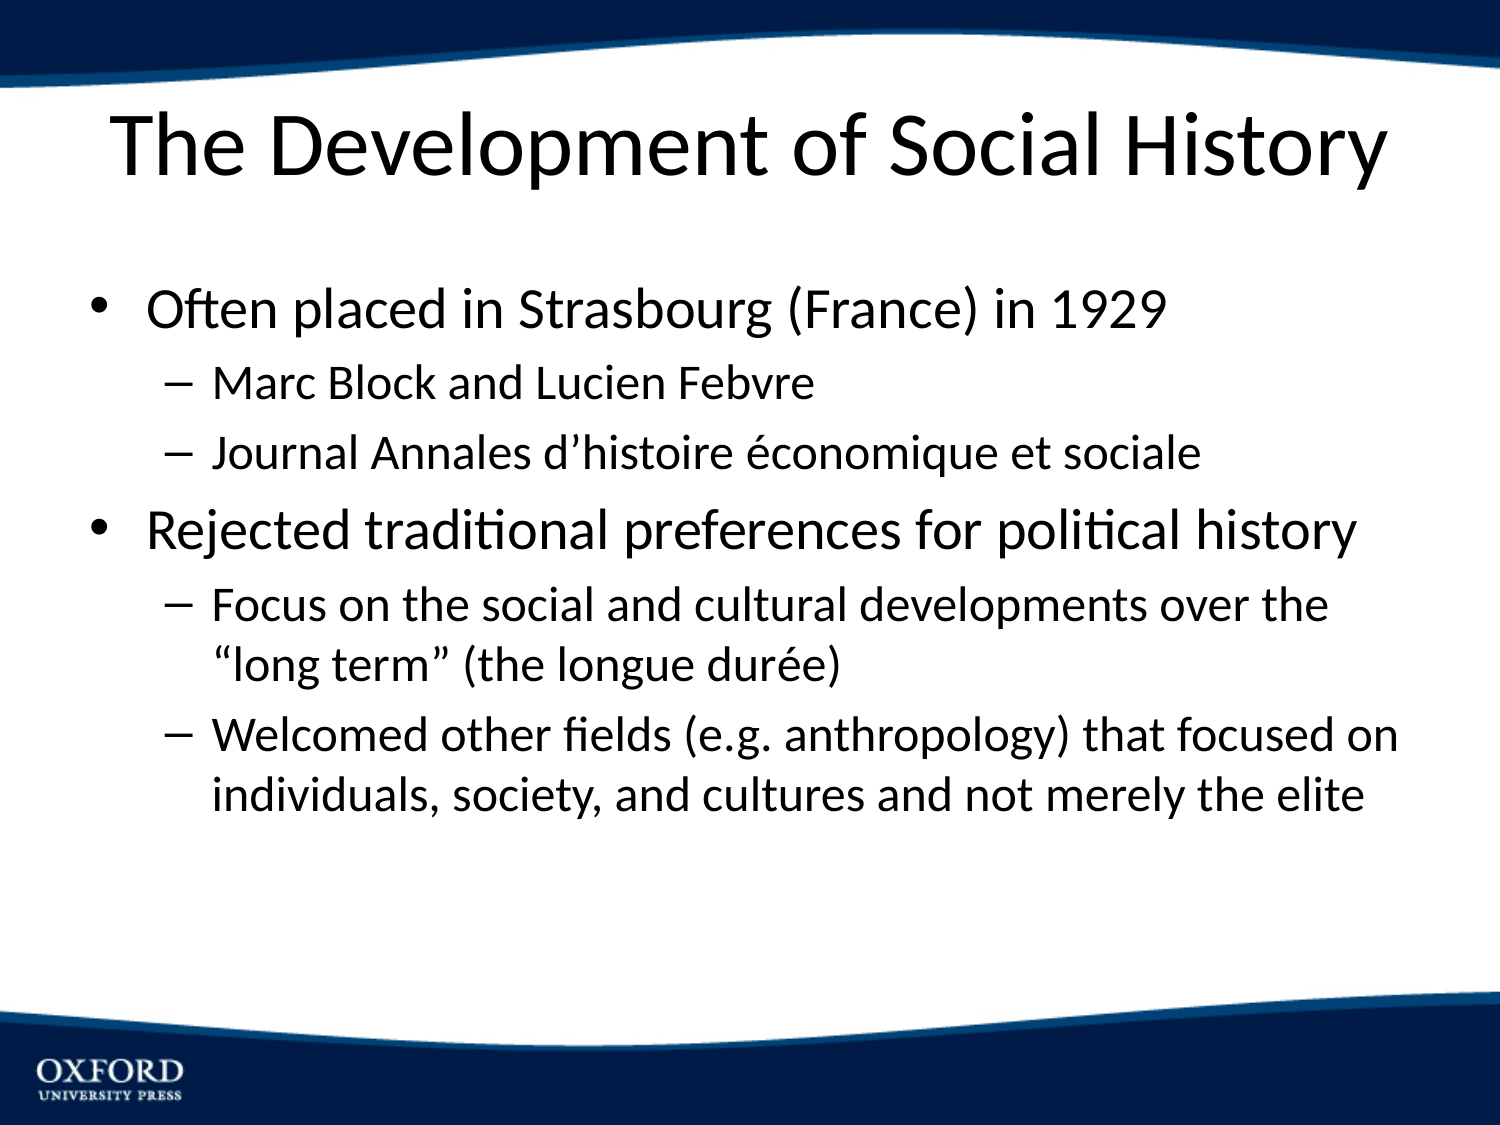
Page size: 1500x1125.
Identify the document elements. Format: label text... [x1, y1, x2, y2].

picture [0, 0, 1500, 1125]
title The Development of Social History [75, 45, 1425, 233]
list Often placed in Strasbourg (France) in 1929 Marc Block and Lucien Febvre Journal Annales d’histoire économique et sociale Rejected traditional preferences for political history Focus on the social and cultural developments over the “long term” (the longue durée) Welcomed other fields (e.g. anthropology) that focused on individuals, society, and cultures and not merely the elite [75, 262, 1425, 1005]
